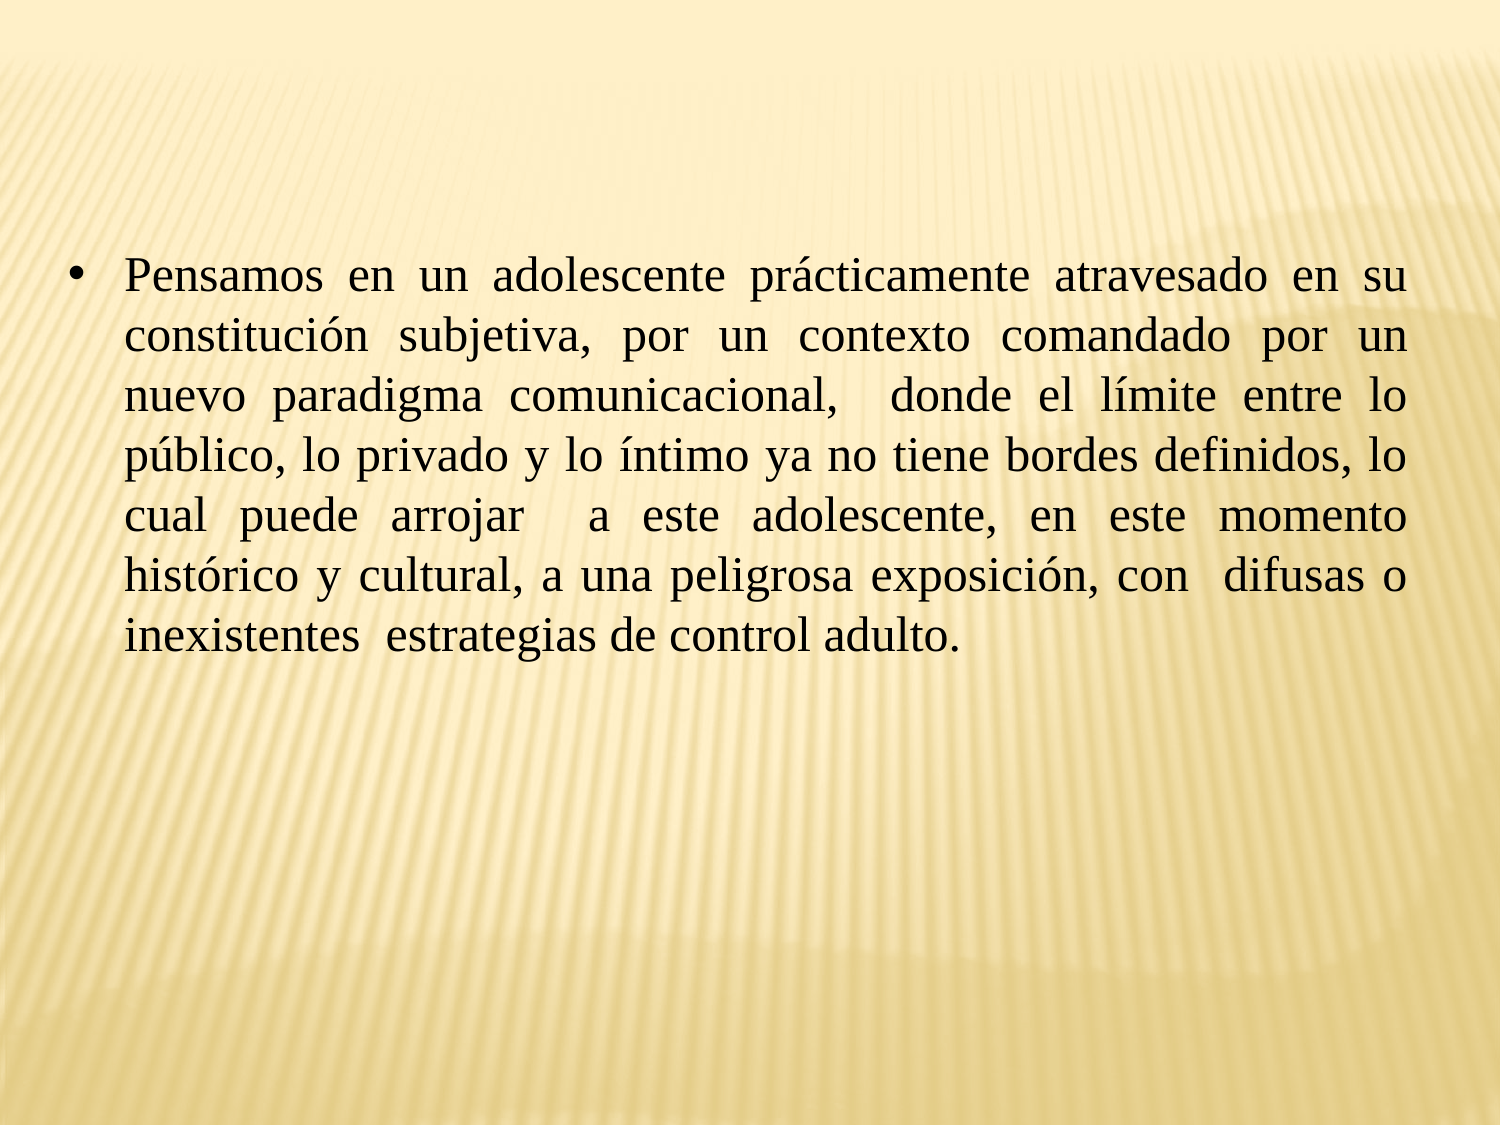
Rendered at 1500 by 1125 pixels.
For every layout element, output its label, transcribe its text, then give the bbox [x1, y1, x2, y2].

text_box Pensamos en un adolescente prácticamente atravesado en su constitución subjetiva, por un contexto comandado por un nuevo paradigma comunicacional, donde el límite entre lo público, lo privado y lo íntimo ya no tiene bordes definidos, lo cual puede arrojar a este adolescente, en este momento histórico y cultural, a una peligrosa exposición, con difusas o inexistentes estrategias de control adulto. [53, 184, 1424, 770]
